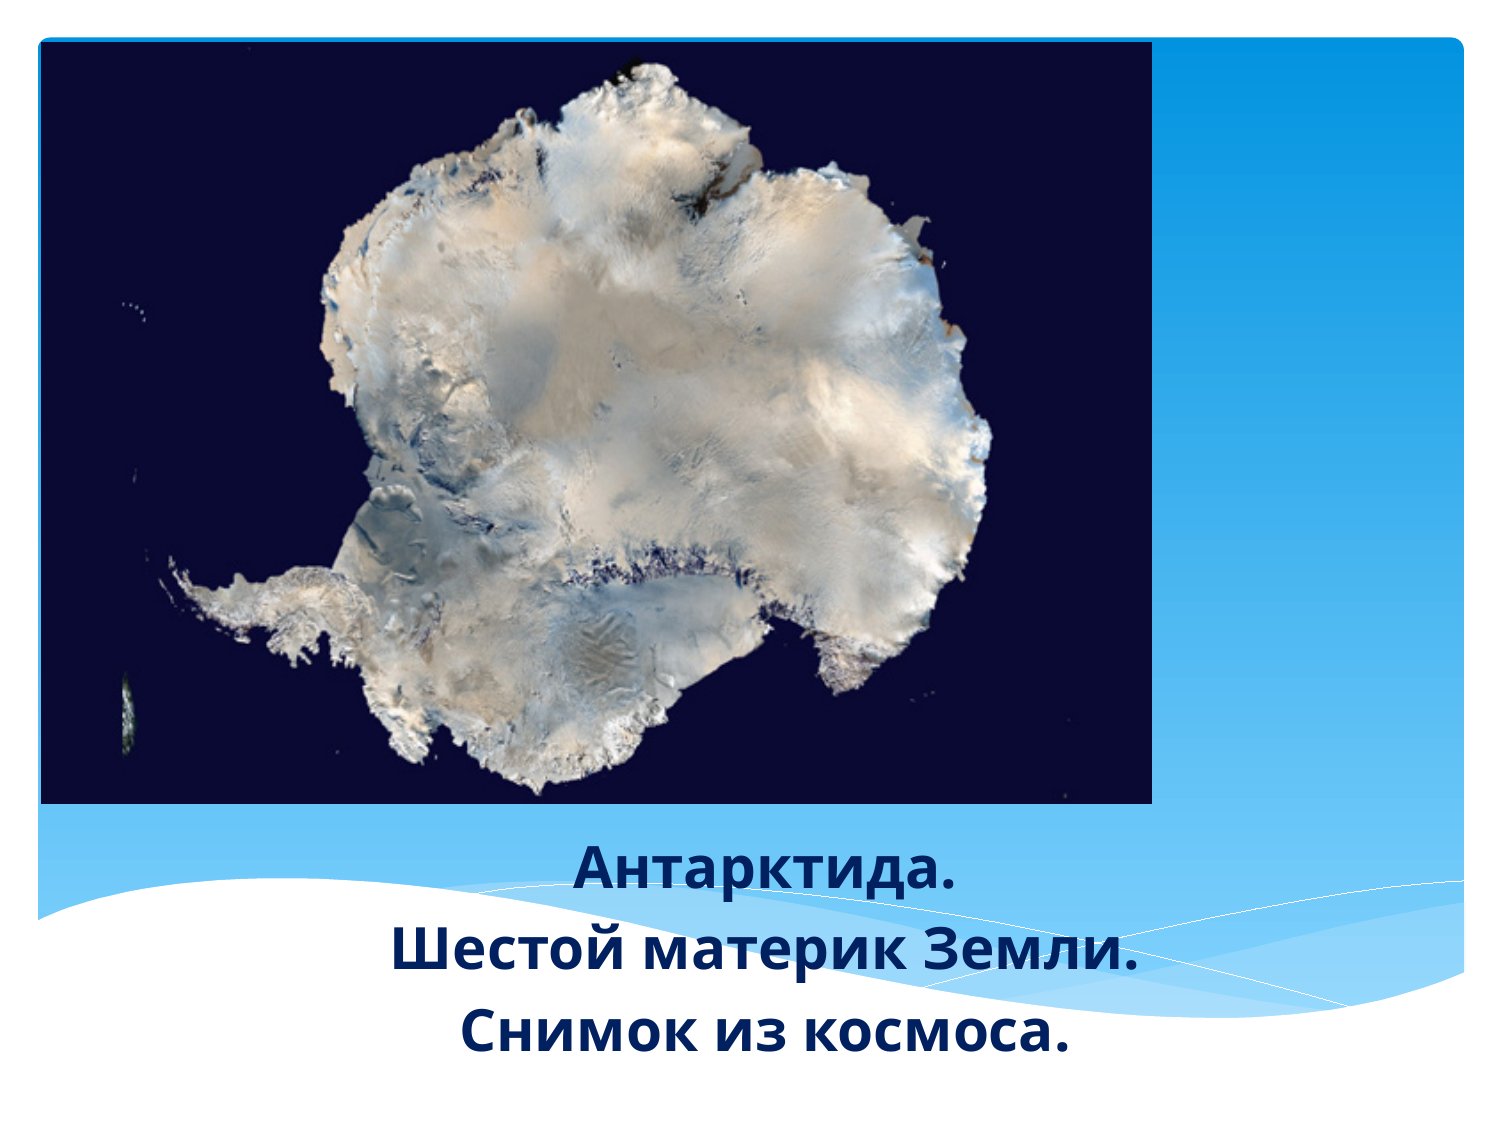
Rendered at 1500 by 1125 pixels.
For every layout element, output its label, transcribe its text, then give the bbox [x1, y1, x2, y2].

picture [40, 43, 1152, 804]
subtitle Антарктида. Шестой материк Земли. Снимок из космоса. [225, 822, 1306, 1012]
